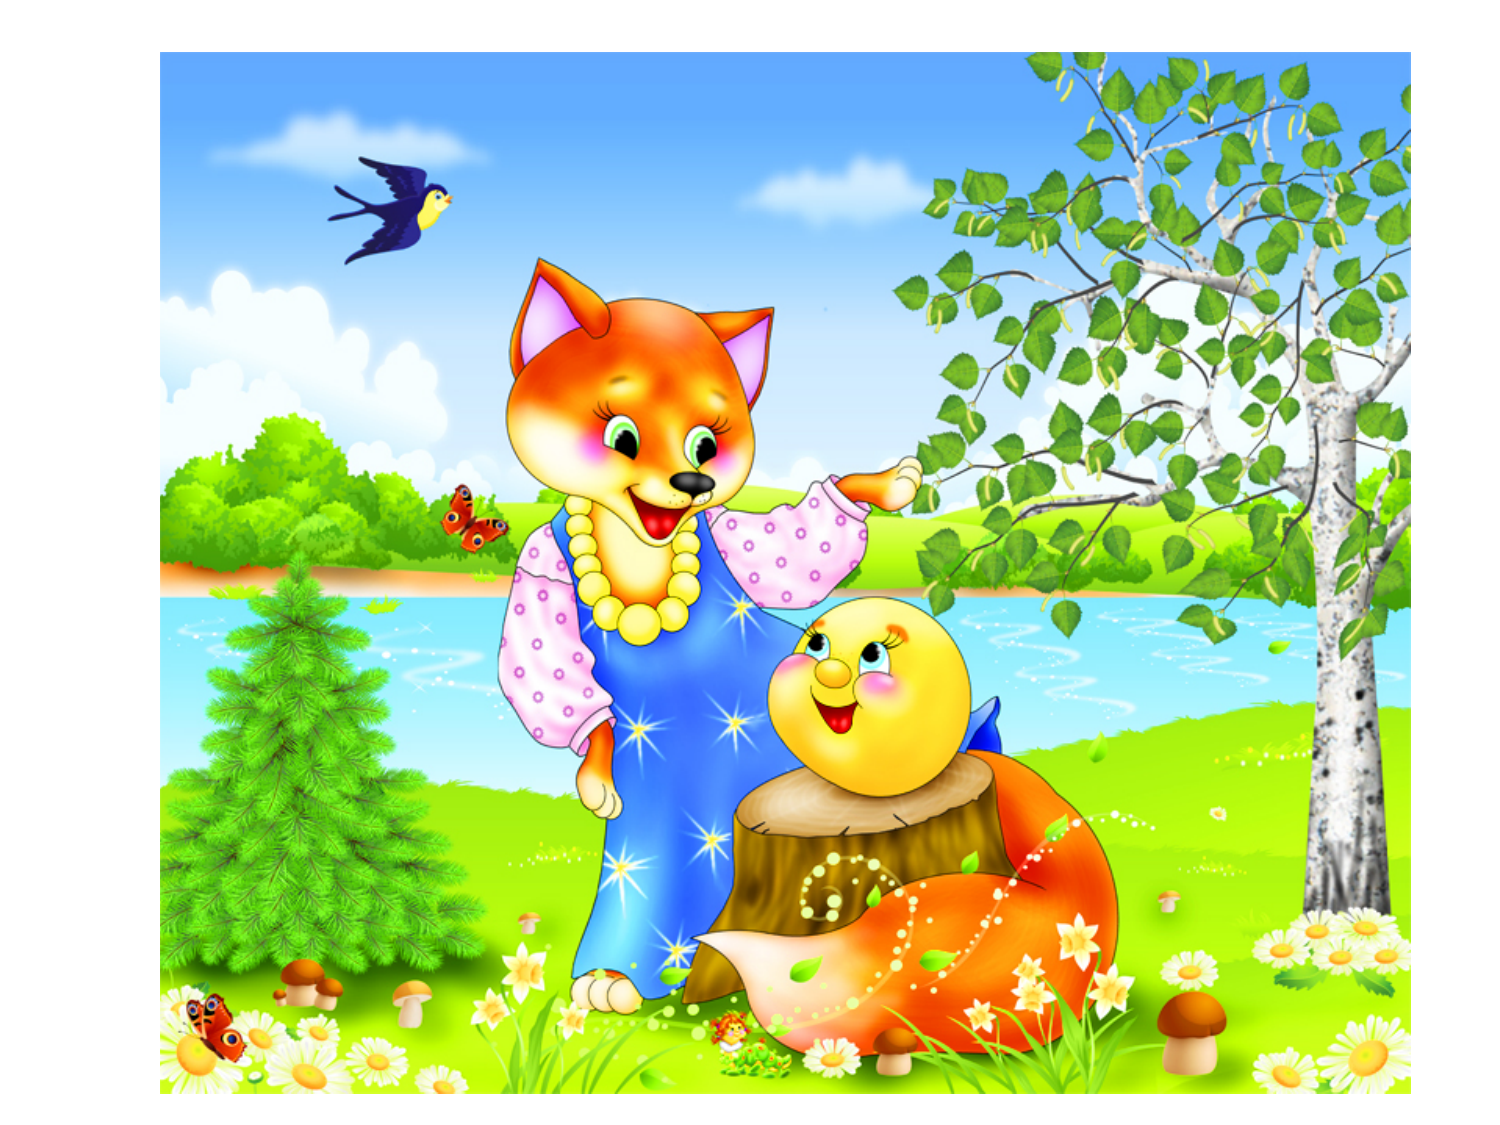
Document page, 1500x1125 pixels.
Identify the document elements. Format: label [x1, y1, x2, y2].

picture [159, 52, 1411, 1094]
